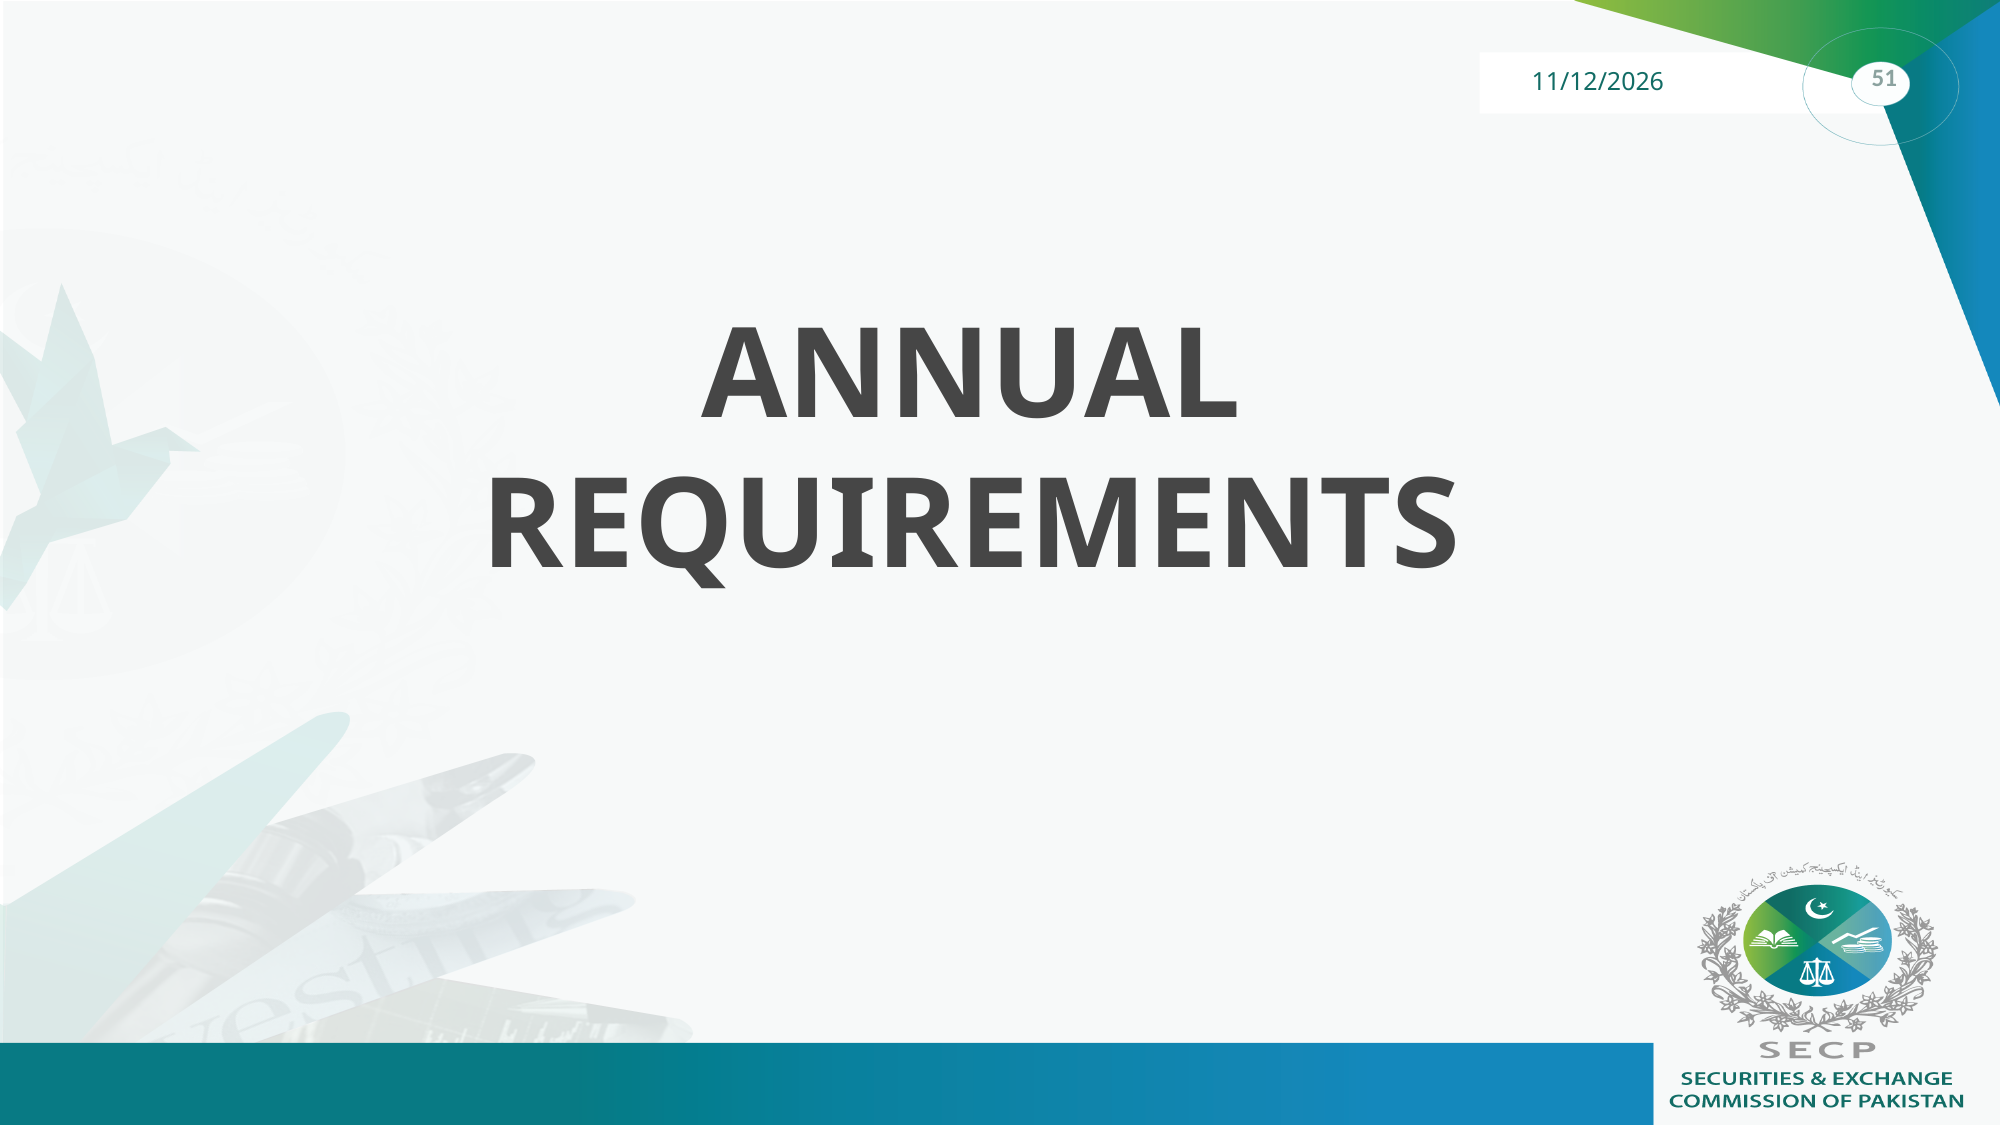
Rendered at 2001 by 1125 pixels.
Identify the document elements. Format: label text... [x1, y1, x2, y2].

list ANNUAL REQUIREMENTS [249, 50, 1675, 1100]
picture [0, 0, 2000, 1125]
